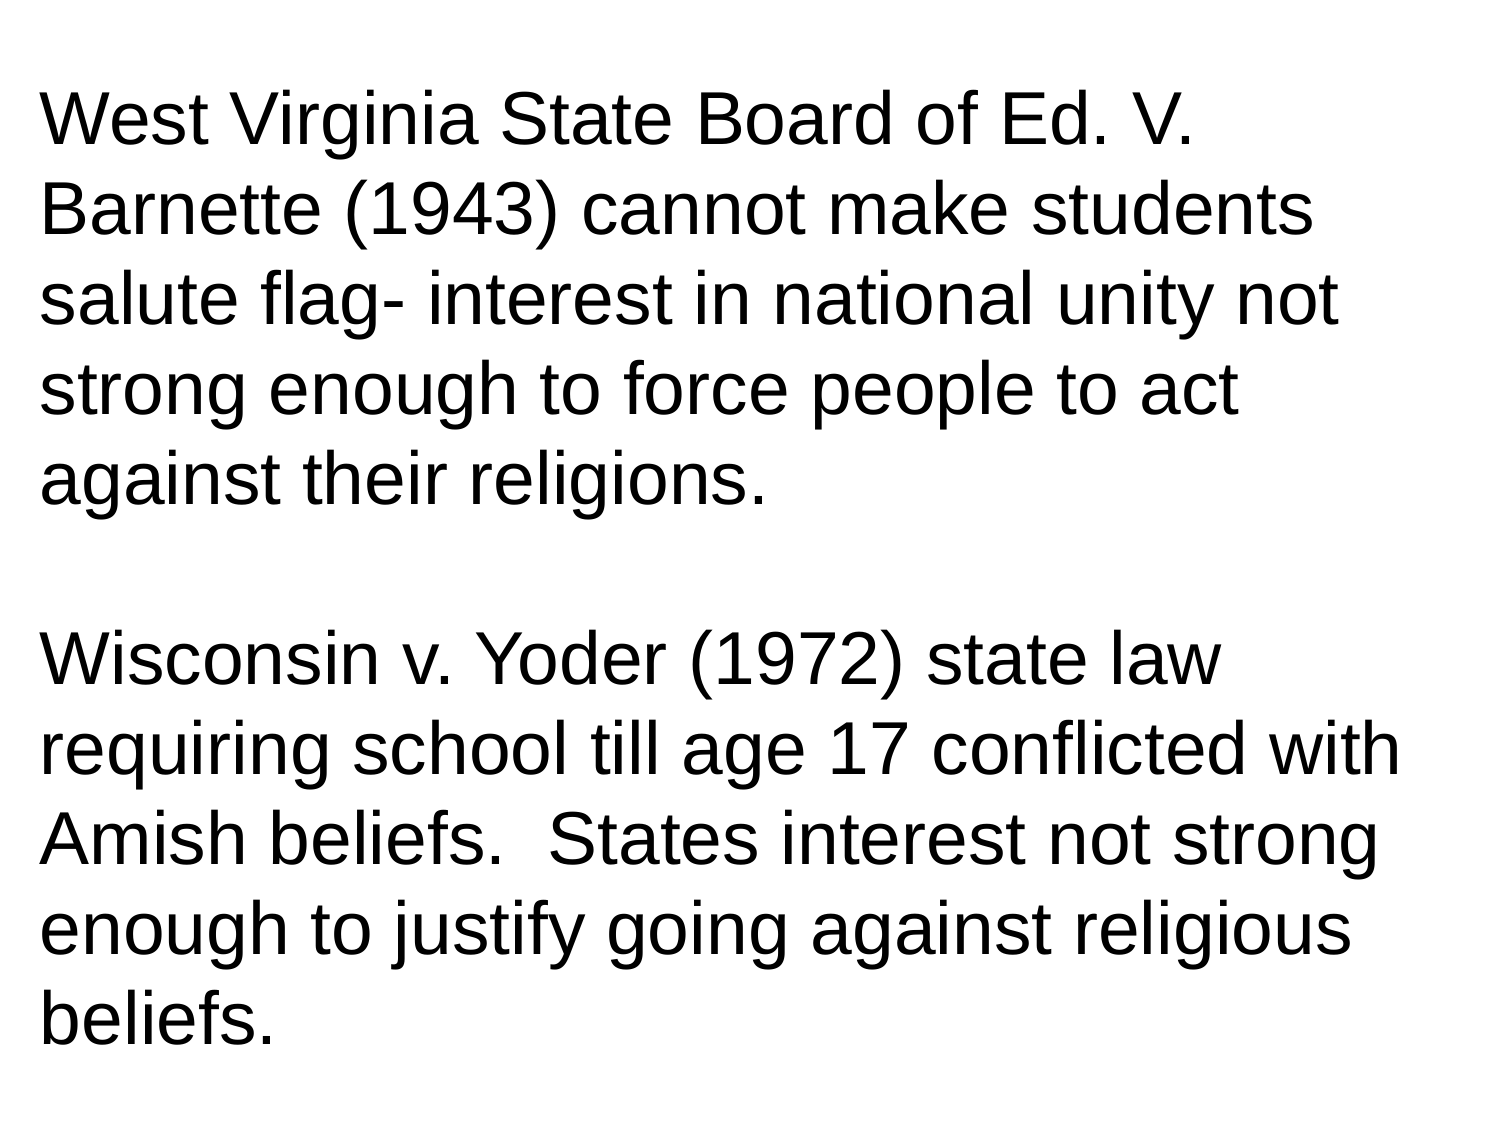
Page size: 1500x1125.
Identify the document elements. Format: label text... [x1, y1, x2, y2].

text_box West Virginia State Board of Ed. V. Barnette (1943) cannot make students salute flag- interest in national unity not strong enough to force people to act against their religions. Wisconsin v. Yoder (1972) state law requiring school till age 17 conflicted with Amish beliefs. States interest not strong enough to justify going against religious beliefs. [24, 62, 1475, 1068]
